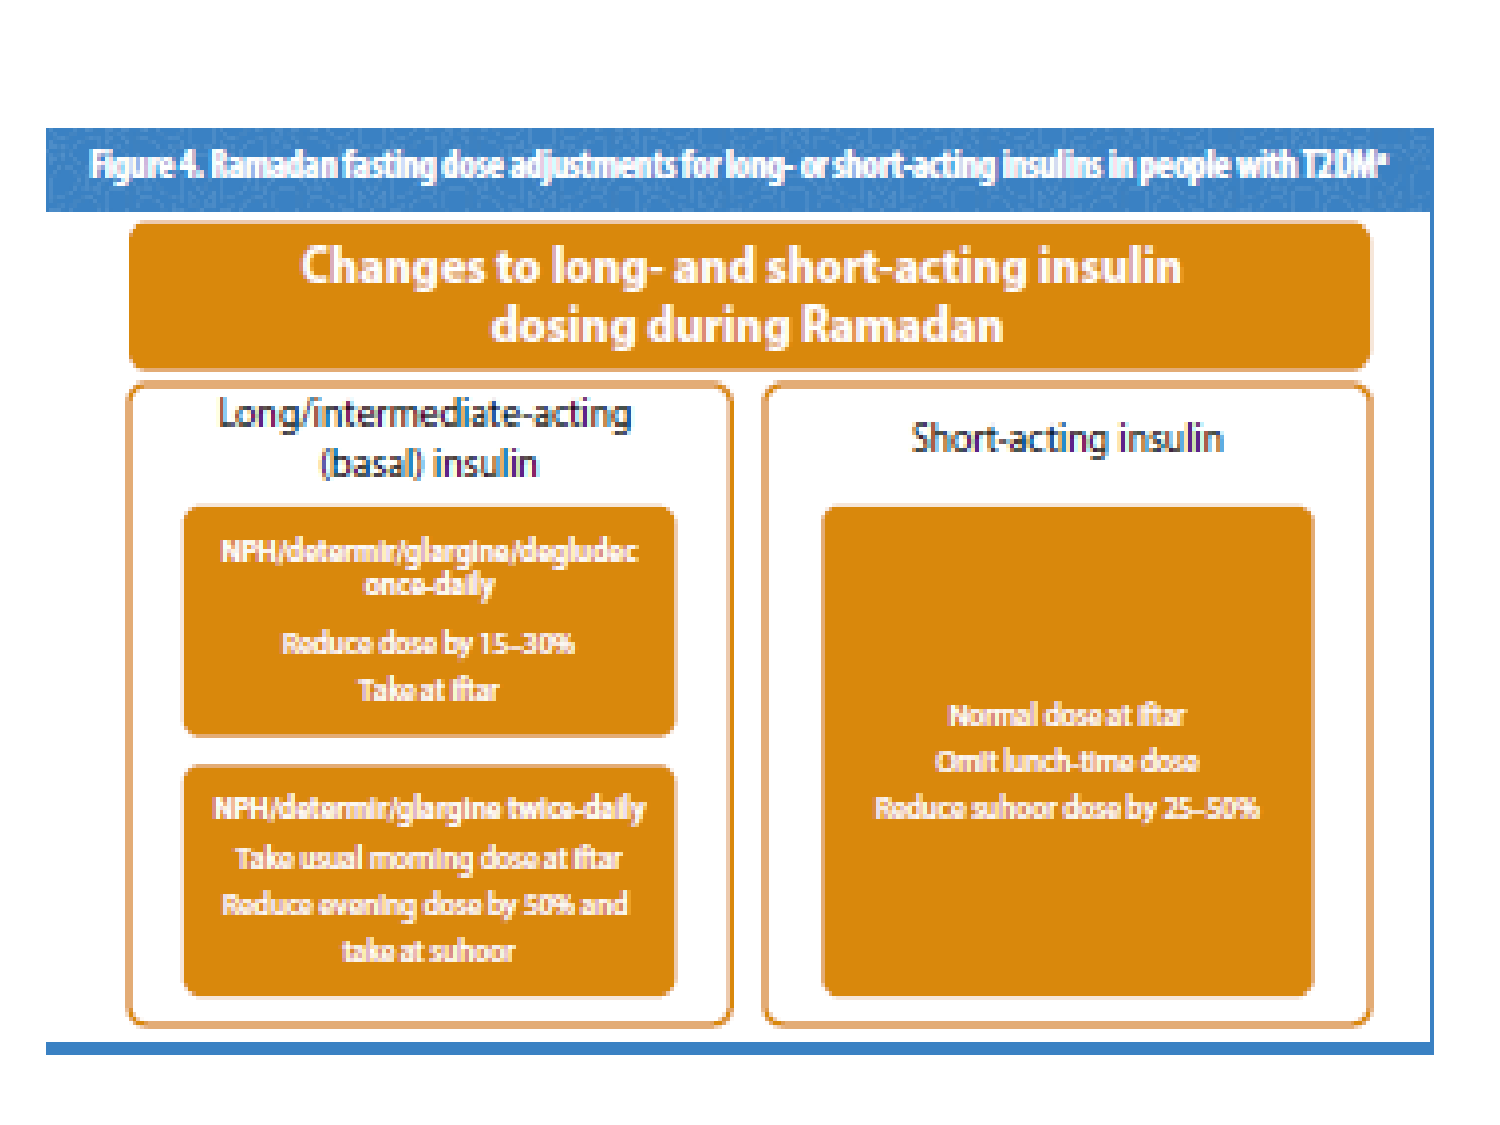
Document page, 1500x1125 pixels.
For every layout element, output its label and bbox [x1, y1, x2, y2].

list [46, 128, 1442, 1055]
